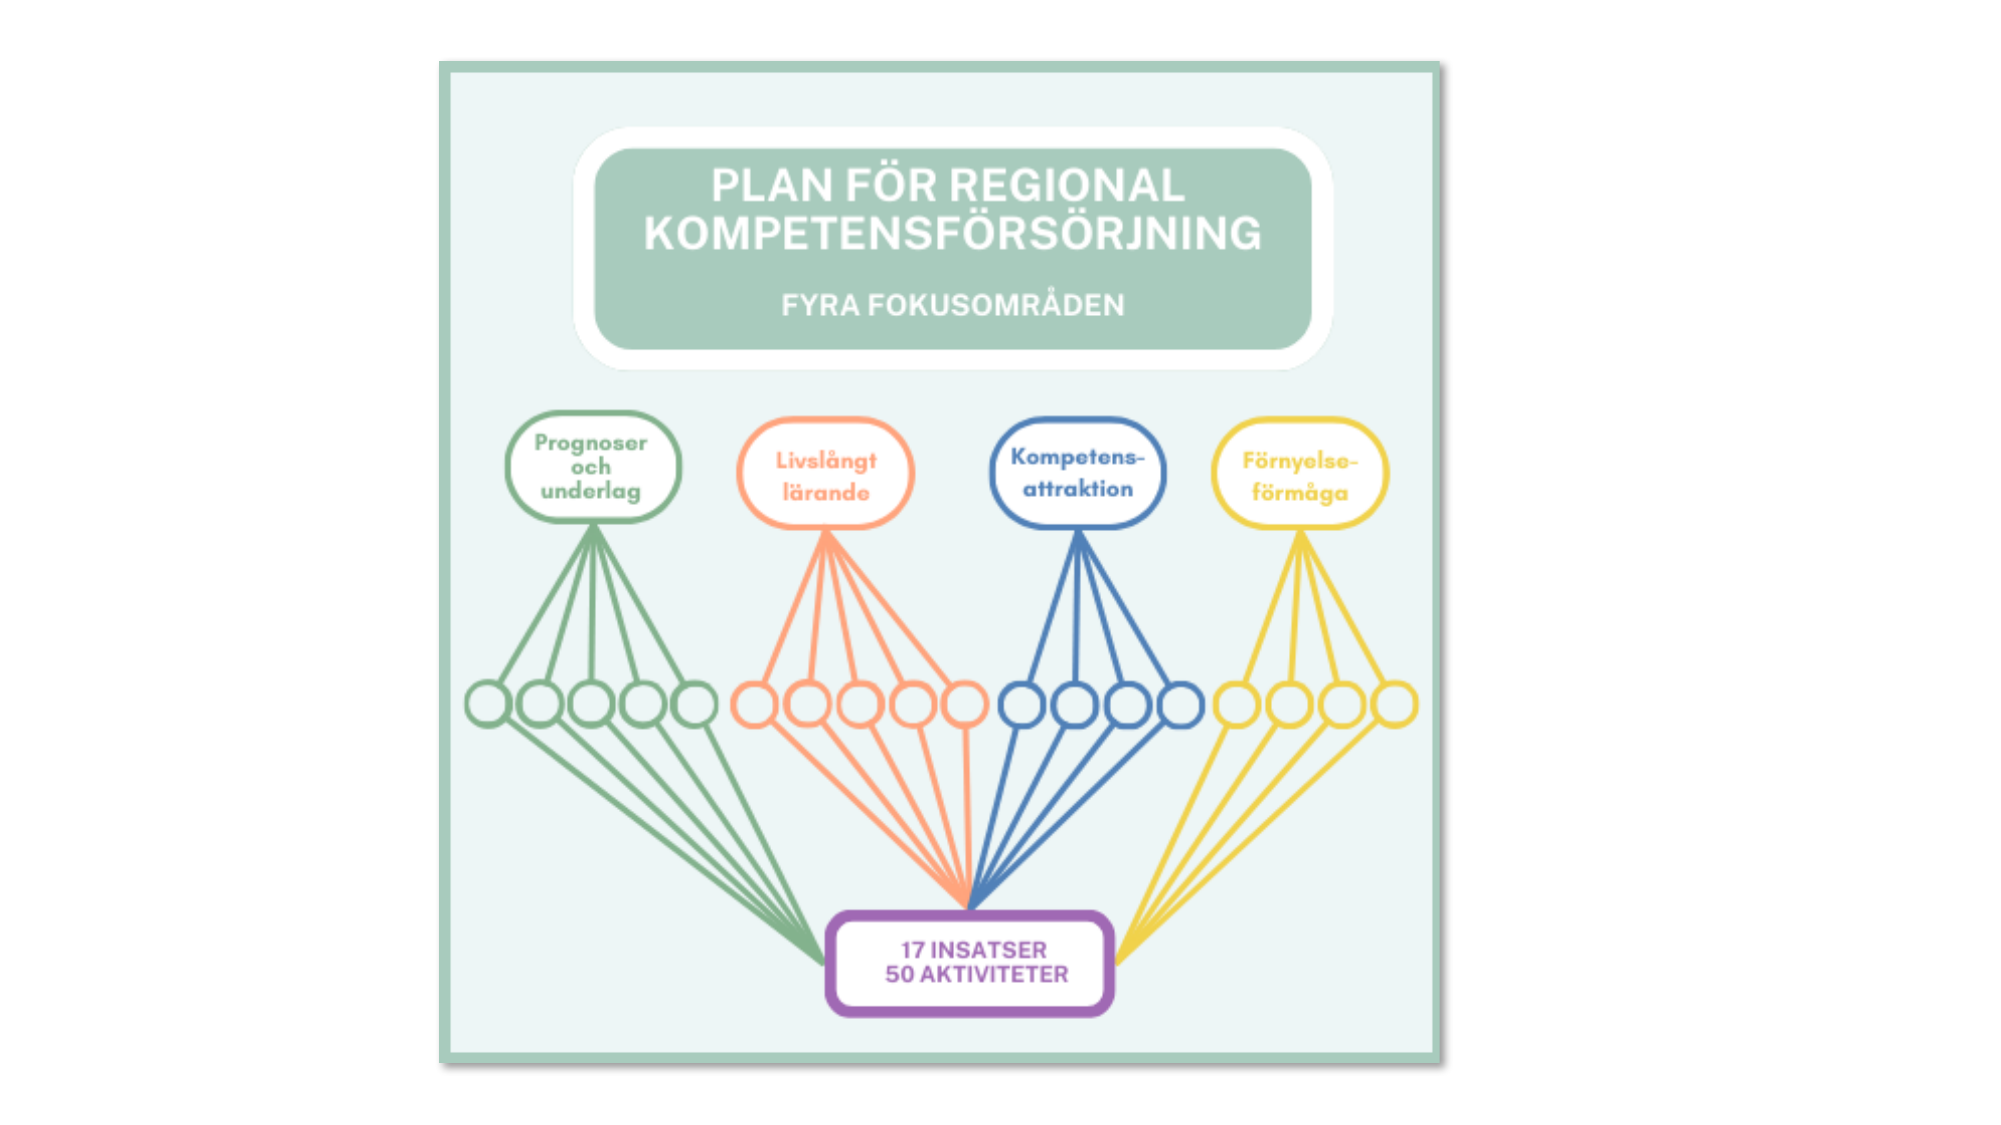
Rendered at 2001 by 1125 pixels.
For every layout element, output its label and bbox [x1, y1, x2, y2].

picture [434, 61, 1440, 1063]
